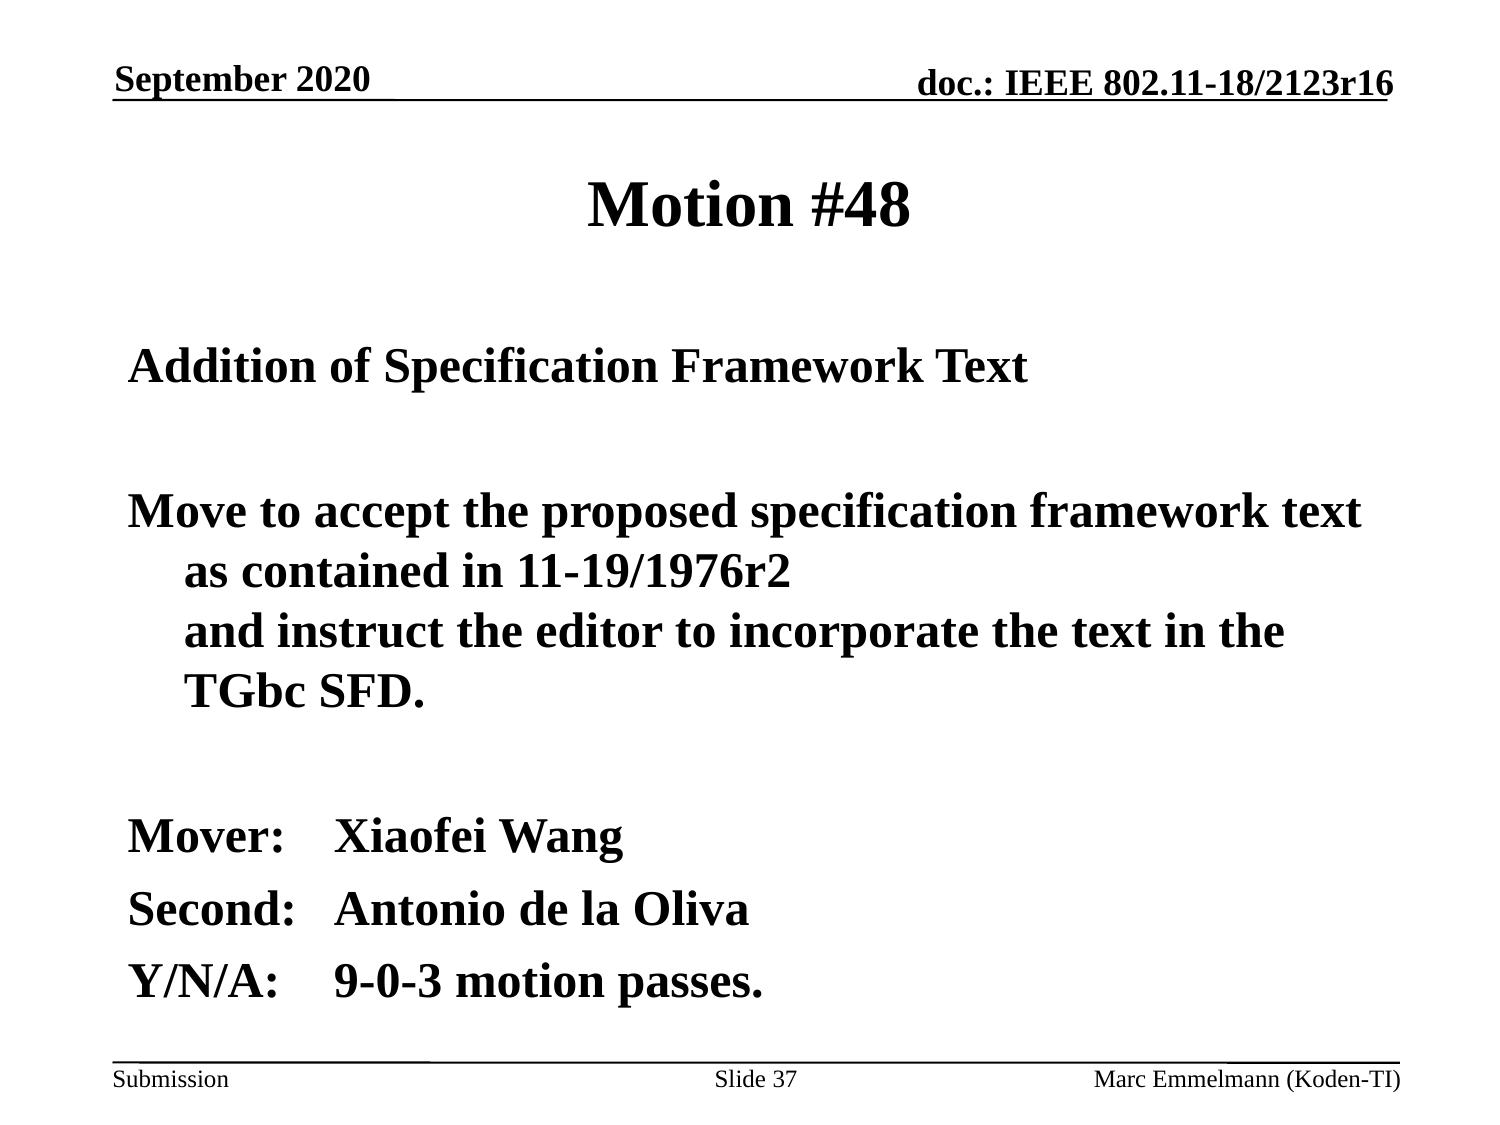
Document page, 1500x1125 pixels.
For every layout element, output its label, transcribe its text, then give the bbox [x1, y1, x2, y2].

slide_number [114, 54, 423, 100]
title Motion #48 [112, 112, 1388, 288]
footer Marc Emmelmann (Koden-TI) [878, 1061, 1402, 1093]
list Addition of Specification Framework Text Move to accept the proposed specification framework text as contained in 11-19/1976r2 and instruct the editor to incorporate the text in the TGbc SFD. Mover: Xiaofei Wang Second: Antonio de la Oliva Y/N/A: 9-0-3 motion passes. [112, 324, 1388, 1000]
slide_number Slide 37 [712, 1061, 800, 1123]
